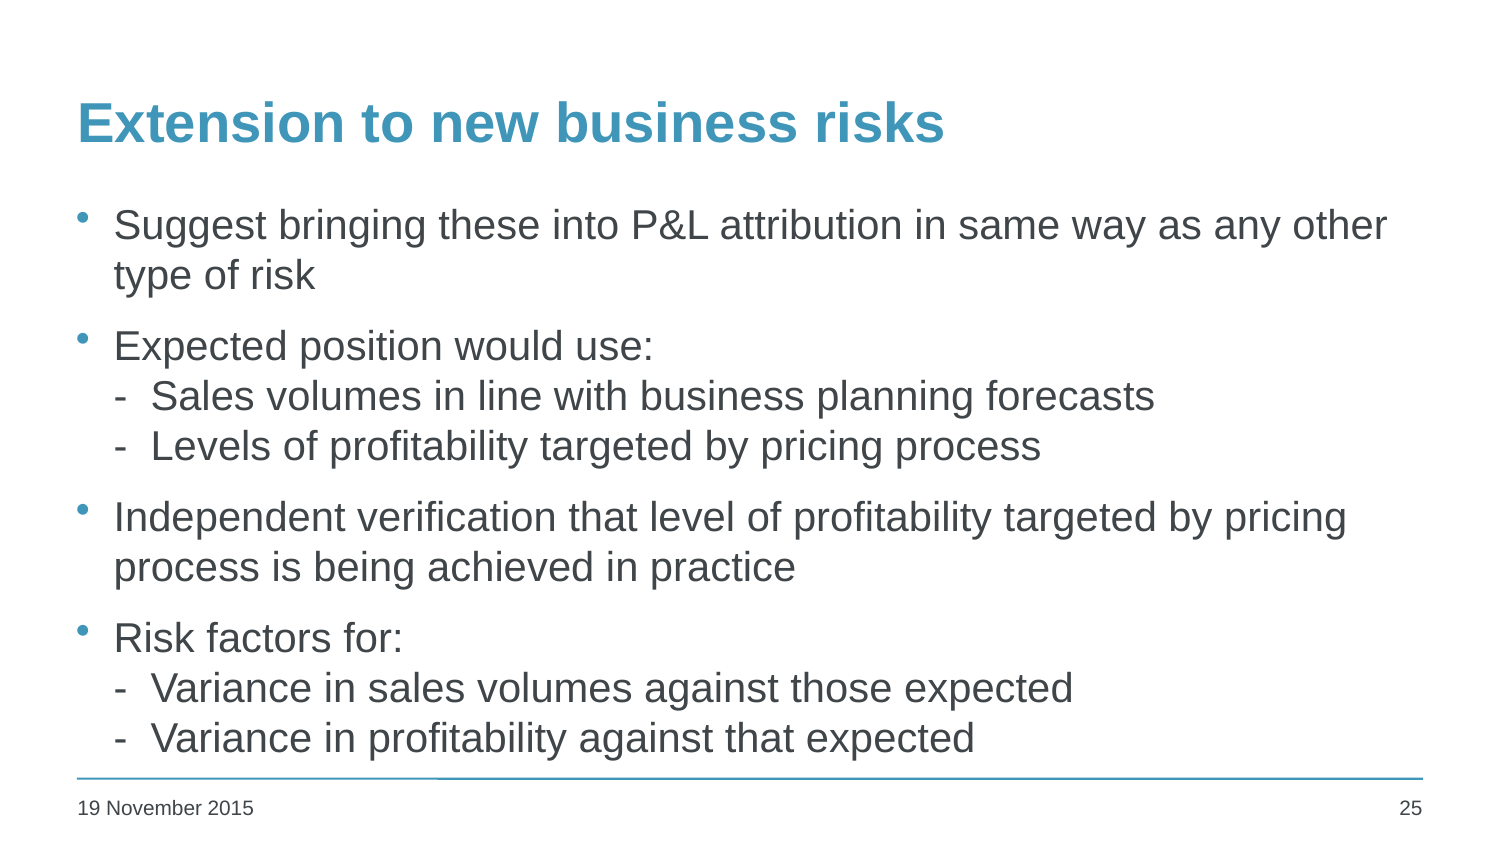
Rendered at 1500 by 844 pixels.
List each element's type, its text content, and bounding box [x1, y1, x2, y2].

list Suggest bringing these into P&L attribution in same way as any other type of risk Expected position would use: - Sales volumes in line with business planning forecasts - Levels of profitability targeted by pricing process Independent verification that level of profitability targeted by pricing process is being achieved in practice Risk factors for: - Variance in sales volumes against those expected - Variance in profitability against that expected [63, 191, 1424, 763]
title Extension to new business risks [64, 49, 1425, 191]
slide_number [64, 788, 396, 830]
slide_number 25 [1328, 787, 1436, 830]
